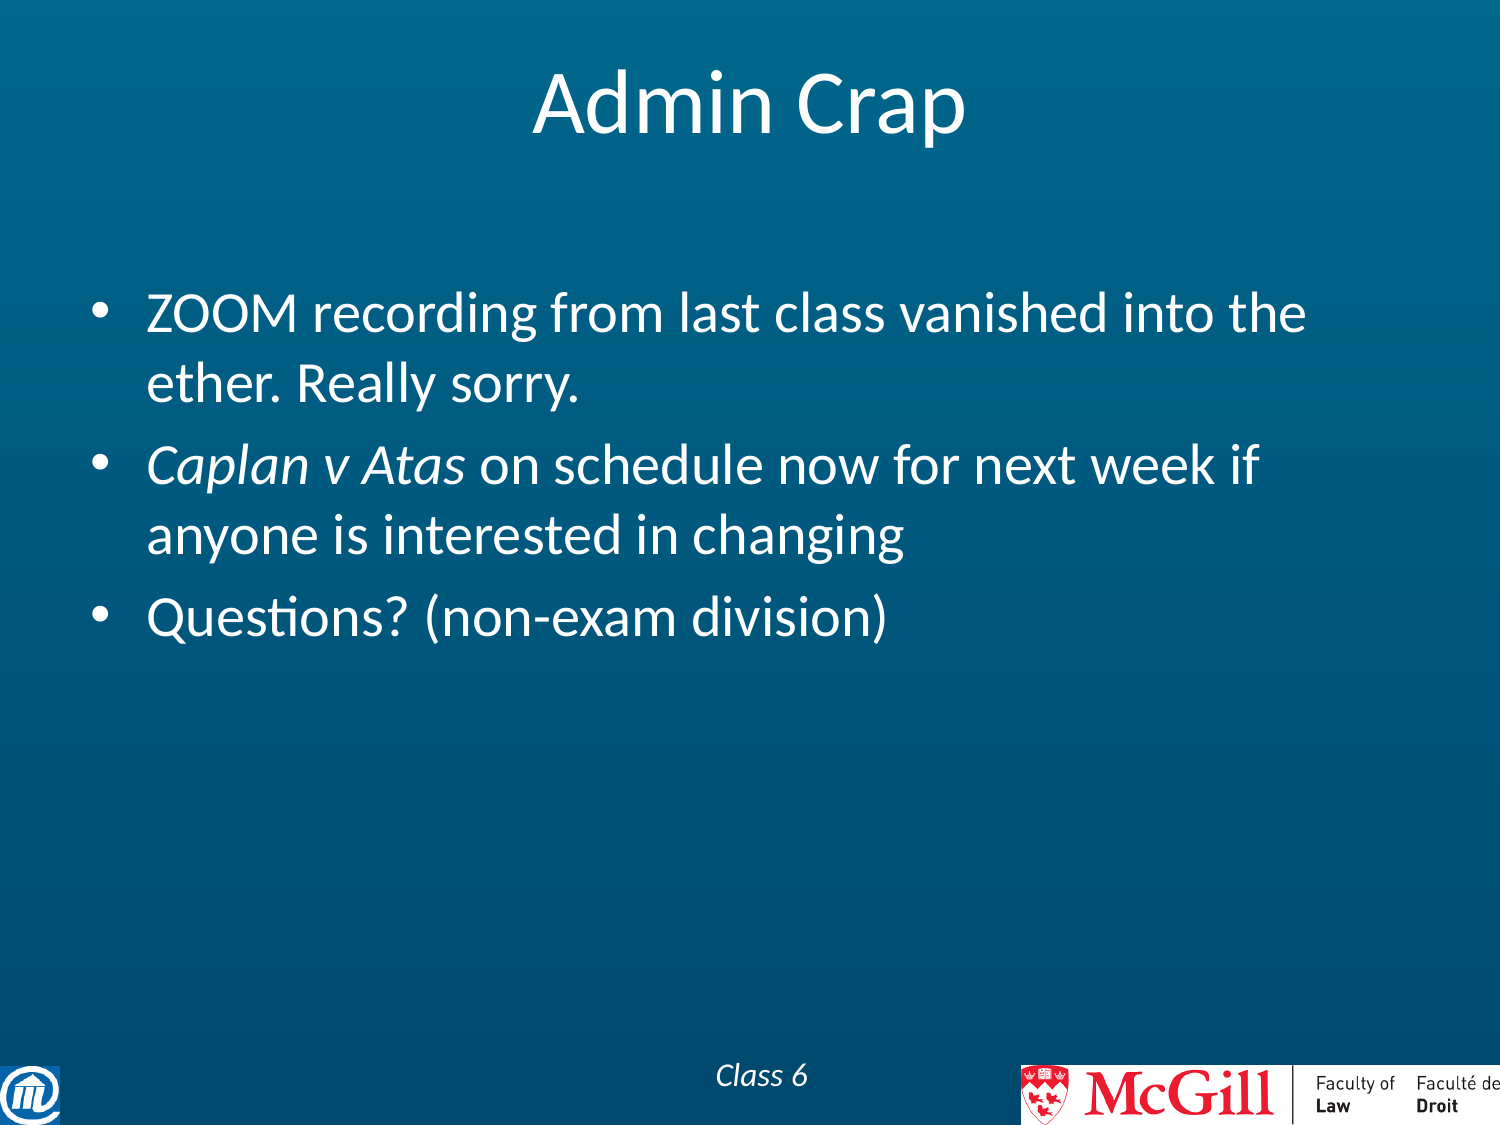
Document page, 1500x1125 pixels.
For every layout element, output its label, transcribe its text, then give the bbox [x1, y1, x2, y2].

picture [0, 1067, 59, 1125]
picture [1022, 1066, 1500, 1125]
title Admin Crap [75, 45, 1425, 149]
text_box [725, 537, 775, 588]
list ZOOM recording from last class vanished into the ether. Really sorry. Caplan v Atas on schedule now for next week if anyone is interested in changing Questions? (non-exam division) [75, 267, 1425, 1059]
footer Class 6 [490, 1059, 1034, 1103]
